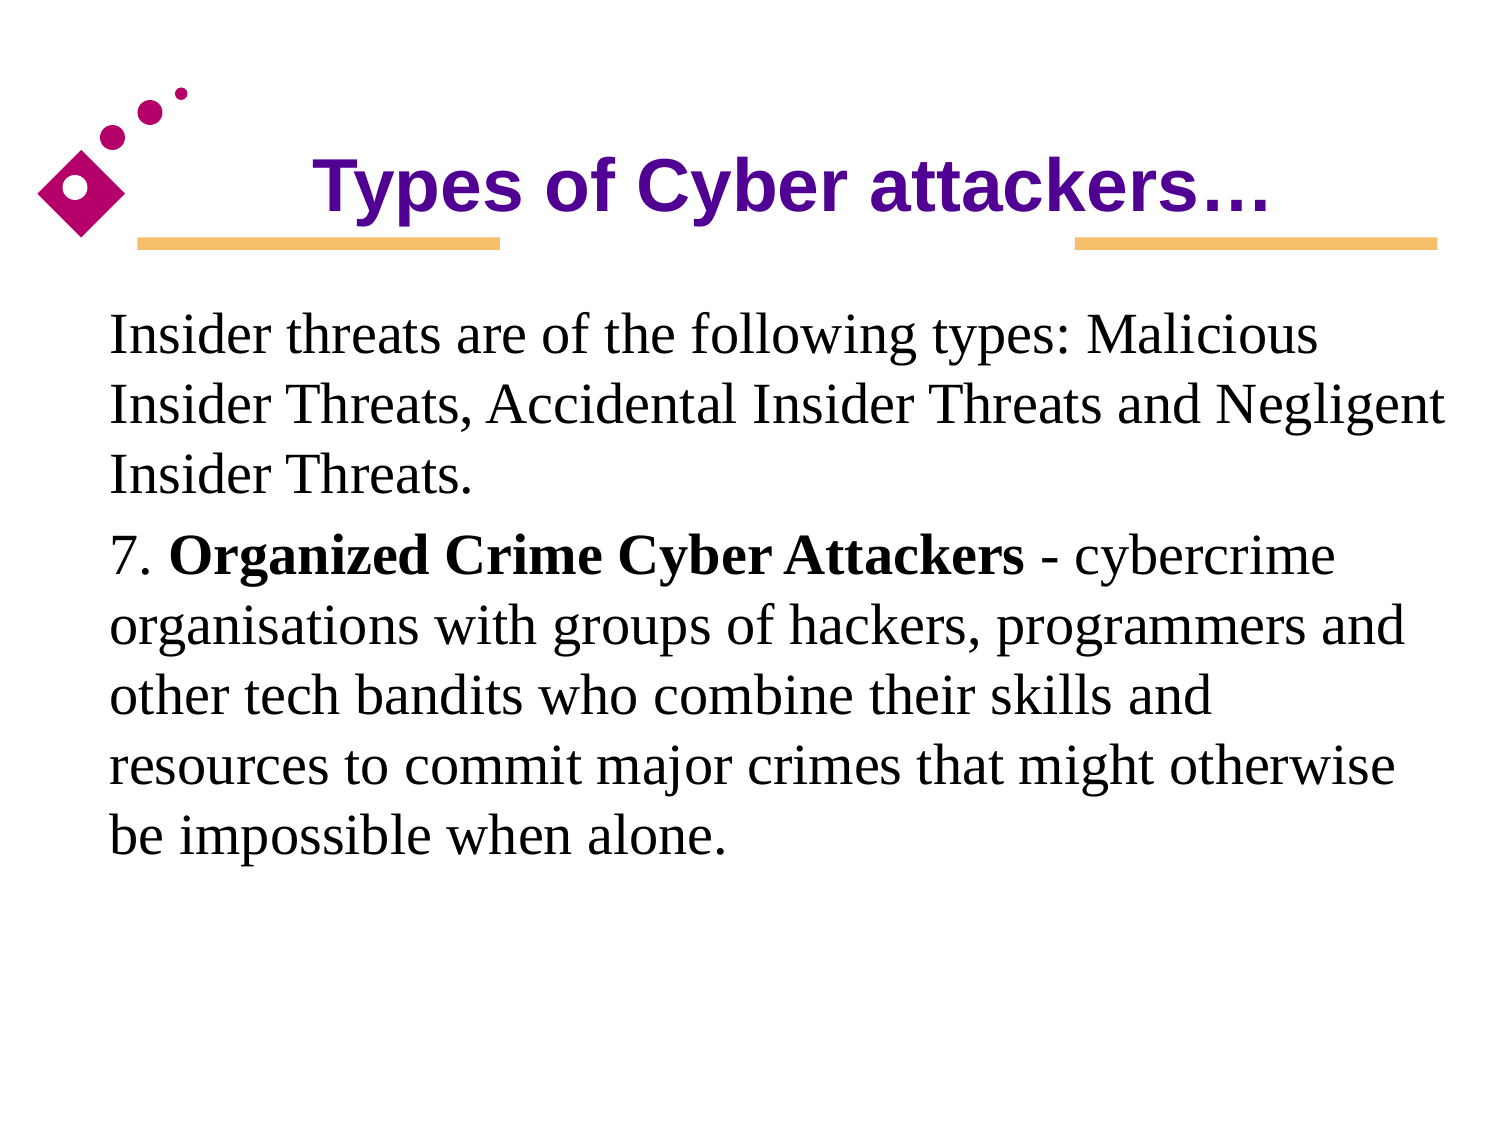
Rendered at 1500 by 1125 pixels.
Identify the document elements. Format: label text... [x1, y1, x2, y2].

title Types of Cyber attackers… [124, 99, 1463, 263]
list Insider threats are of the following types: Malicious Insider Threats, Accidental Insider Threats and Negligent Insider Threats. 7. Organized Crime Cyber Attackers - cybercrime organisations with groups of hackers, programmers and other tech bandits who combine their skills and resources to commit major crimes that might otherwise be impossible when alone. [94, 287, 1463, 1078]
